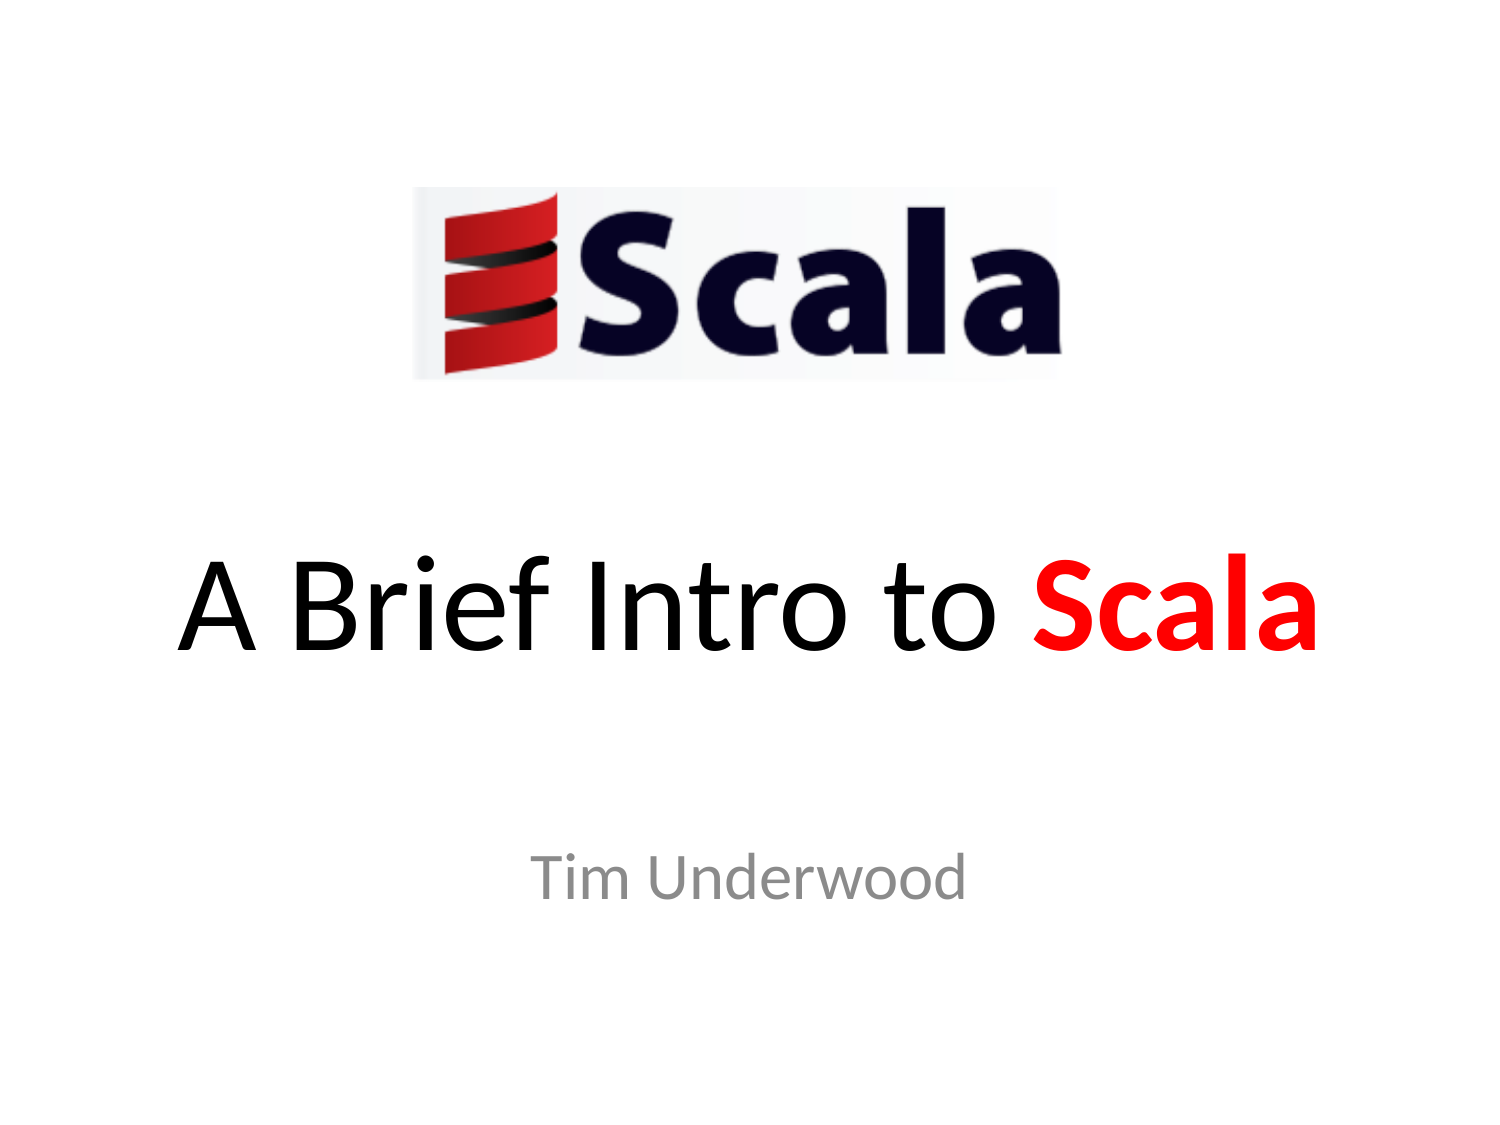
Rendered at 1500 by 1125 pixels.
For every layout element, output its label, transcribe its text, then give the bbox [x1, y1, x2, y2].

title A Brief Intro to Scala [112, 474, 1388, 717]
picture [412, 187, 1099, 382]
subtitle Tim Underwood [225, 825, 1275, 1038]
